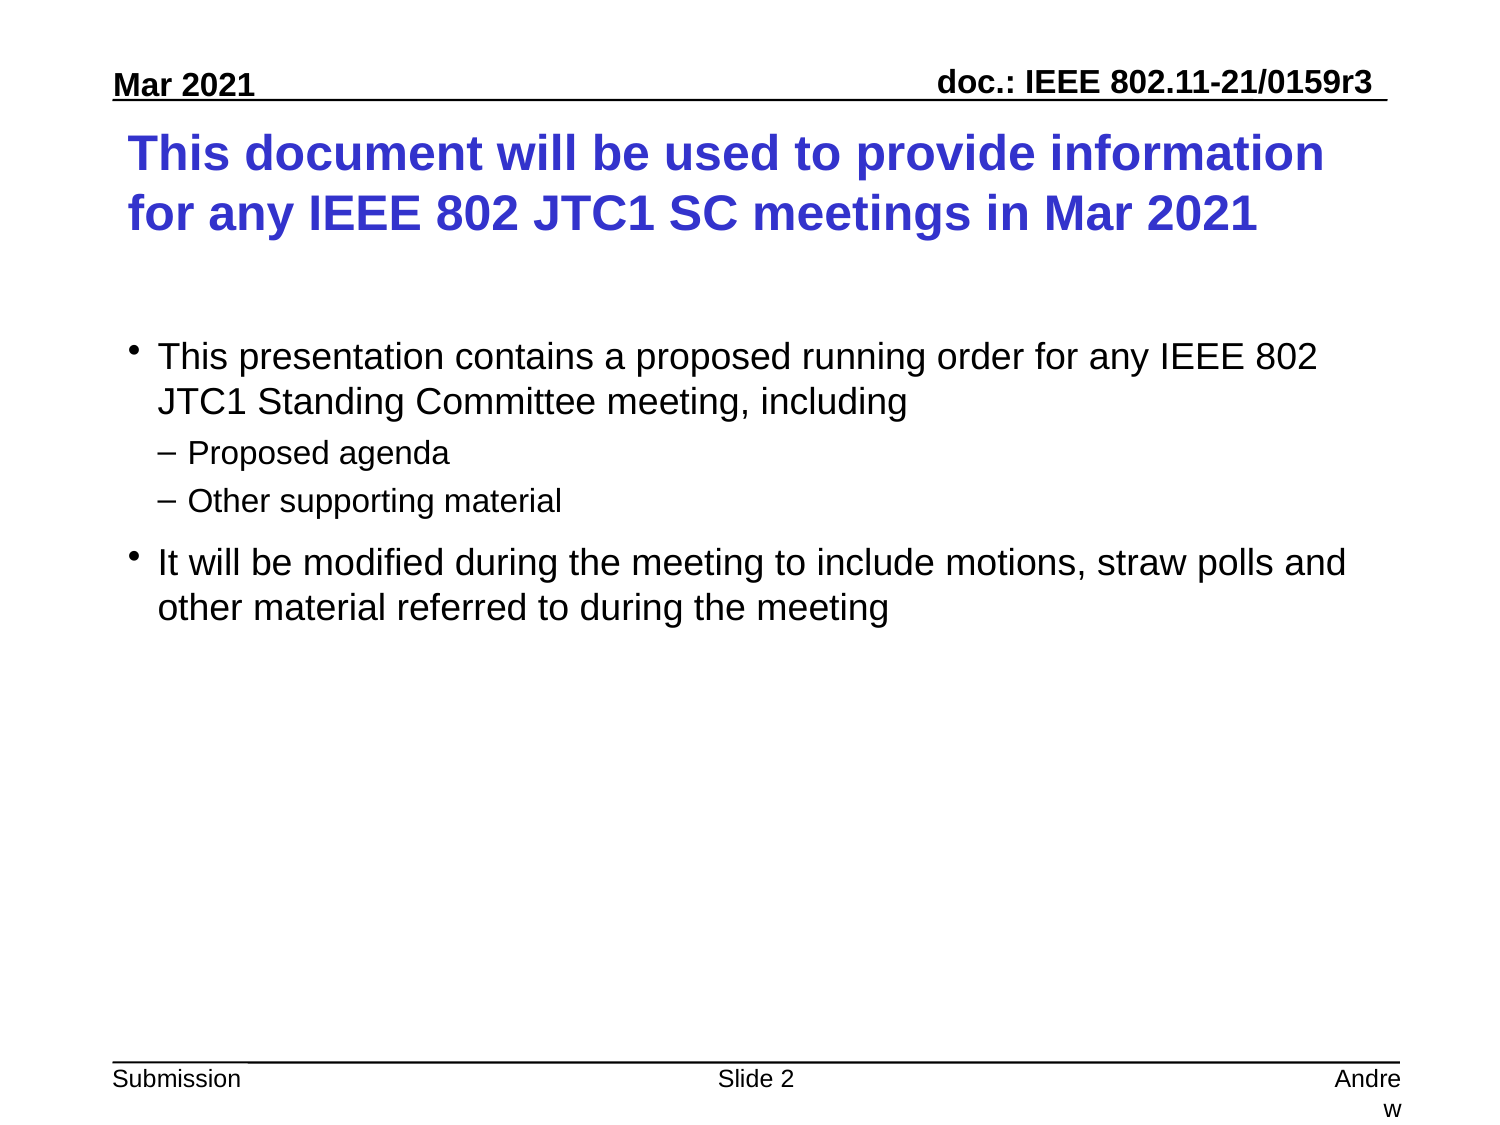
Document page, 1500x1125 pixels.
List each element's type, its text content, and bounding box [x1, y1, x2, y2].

title This document will be used to provide information for any IEEE 802 JTC1 SC meetings in Mar 2021 [112, 112, 1388, 288]
footer Andrew Myles, Cisco [1320, 1061, 1402, 1093]
list This presentation contains a proposed running order for any IEEE 802 JTC1 Standing Committee meeting, including Proposed agenda Other supporting material It will be modified during the meeting to include motions, straw polls and other material referred to during the meeting [112, 324, 1388, 1000]
slide_number Slide 2 [709, 1061, 803, 1093]
